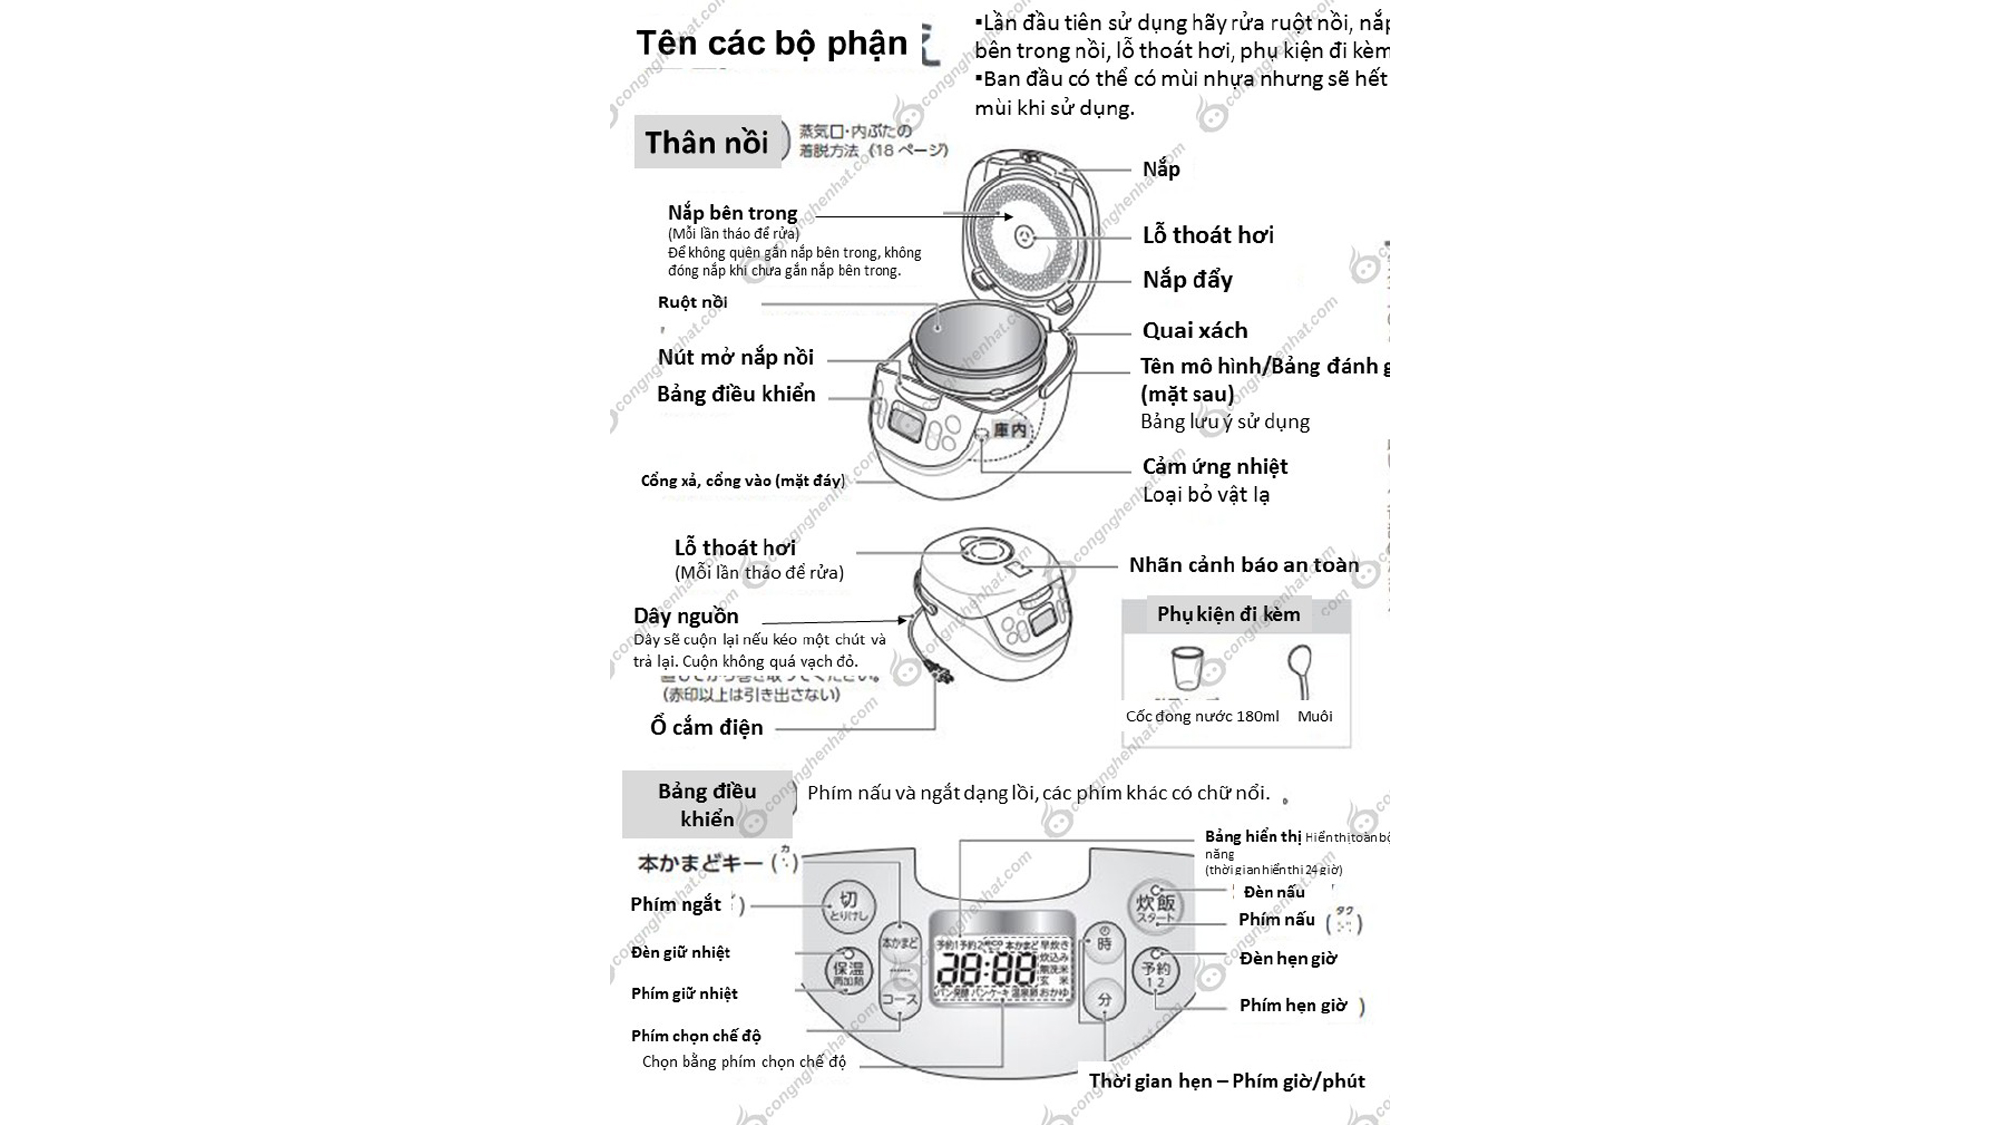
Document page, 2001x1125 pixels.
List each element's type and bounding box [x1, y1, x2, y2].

picture [610, 0, 1390, 1125]
